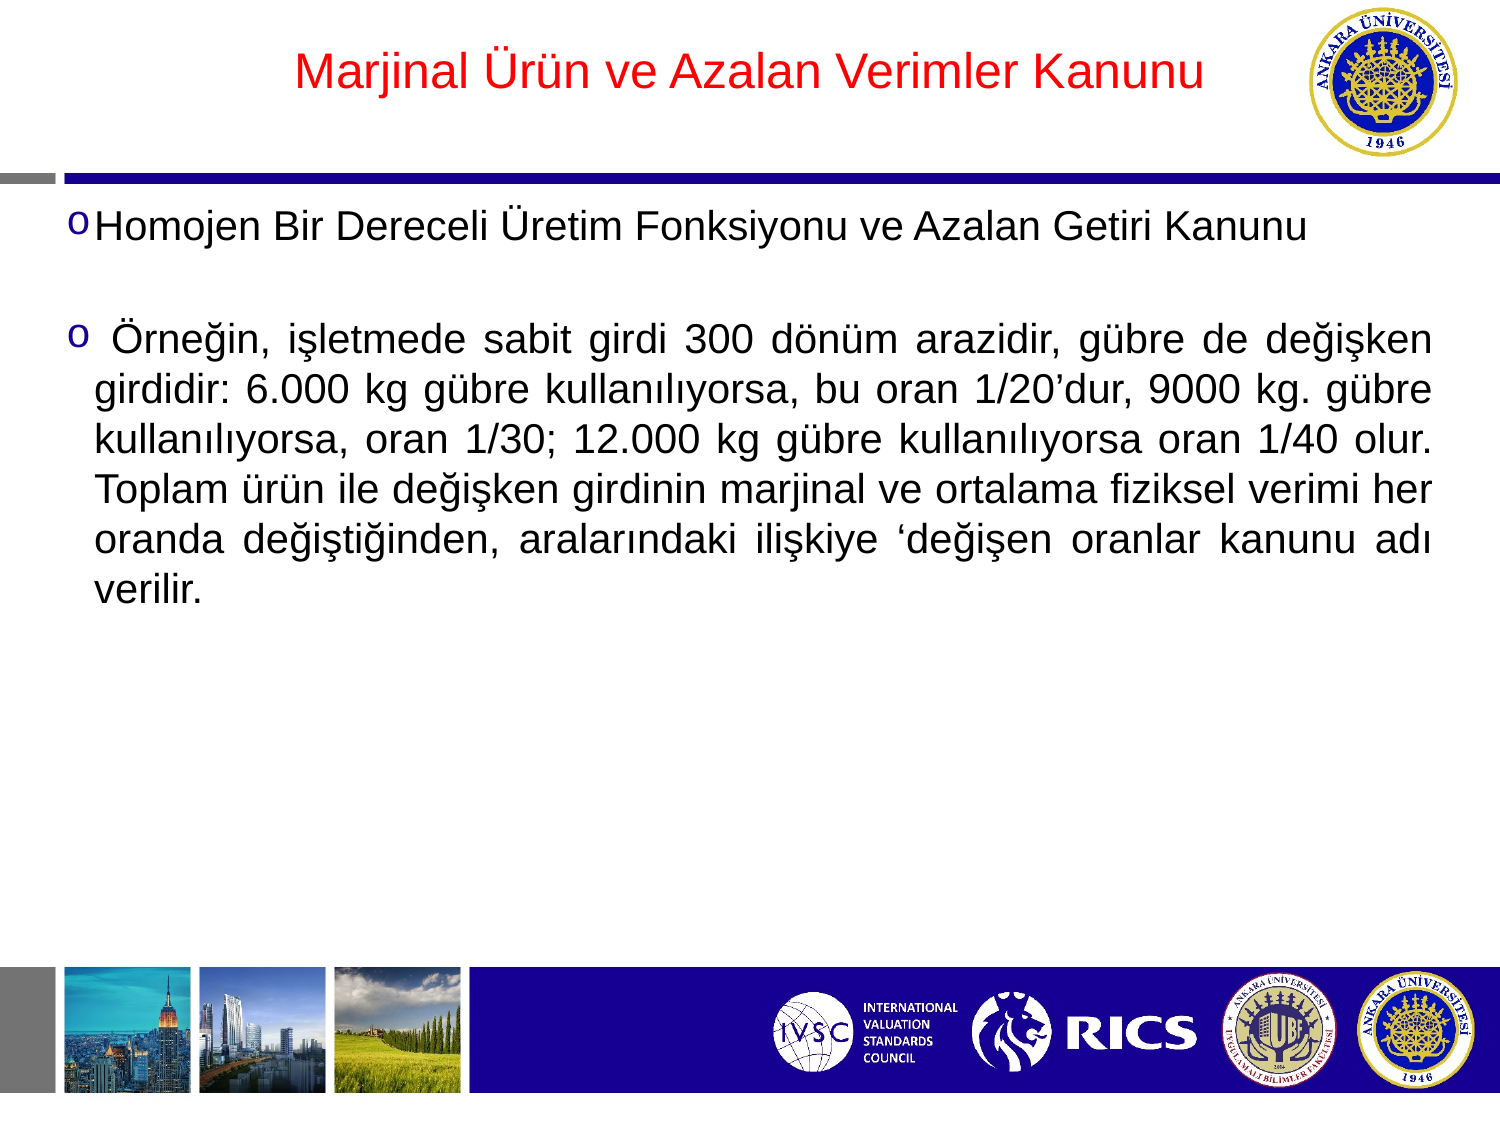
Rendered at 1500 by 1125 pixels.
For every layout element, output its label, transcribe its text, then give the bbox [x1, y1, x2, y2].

picture [0, 0, 1500, 1125]
list Homojen Bir Dereceli Üretim Fonksiyonu ve Azalan Getiri Kanunu Örneğin, işletmede sabit girdi 300 dönüm arazidir, gübre de değişken girdidir: 6.000 kg gübre kullanılıyorsa, bu oran 1/20’dur, 9000 kg. gübre kullanılıyorsa, oran 1/30; 12.000 kg gübre kullanılıyorsa oran 1/40 olur. Toplam ürün ile değişken girdinin marjinal ve ortalama fiziksel verimi her oranda değiştiğinden, aralarındaki ilişkiye ‘değişen oranlar kanunu adı verilir. [51, 191, 1449, 925]
text_box Marjinal Ürün ve Azalan Verimler Kanunu [51, 30, 1449, 136]
